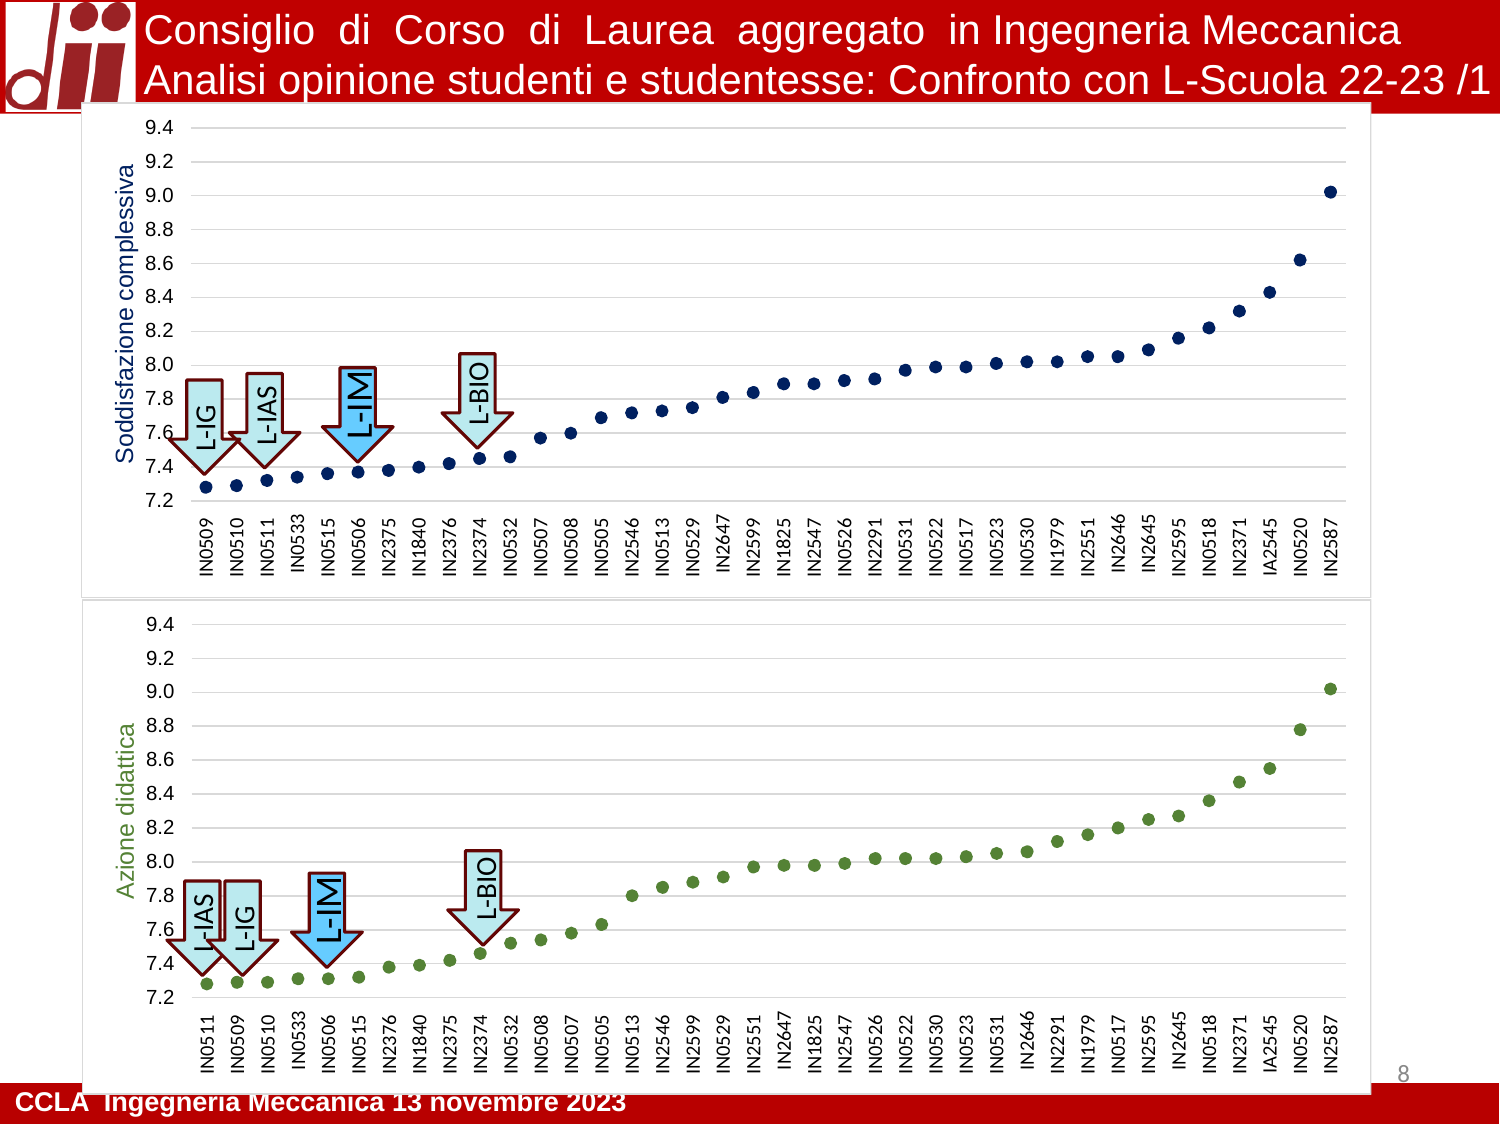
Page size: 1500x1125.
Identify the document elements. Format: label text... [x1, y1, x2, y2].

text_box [321, 329, 394, 463]
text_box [166, 872, 205, 976]
picture [5, 2, 1372, 1095]
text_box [206, 872, 279, 976]
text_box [441, 345, 514, 449]
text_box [168, 371, 241, 475]
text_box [291, 834, 363, 968]
text_box Consiglio di Corso di Laurea aggregato in Ingegneria Meccanica Analisi opinione studenti e studentesse: Confronto con L-Scuola 22-23 /1 [128, 0, 1500, 111]
slide_number 8 [1373, 1042, 1425, 1103]
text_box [447, 840, 519, 946]
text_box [228, 365, 301, 469]
